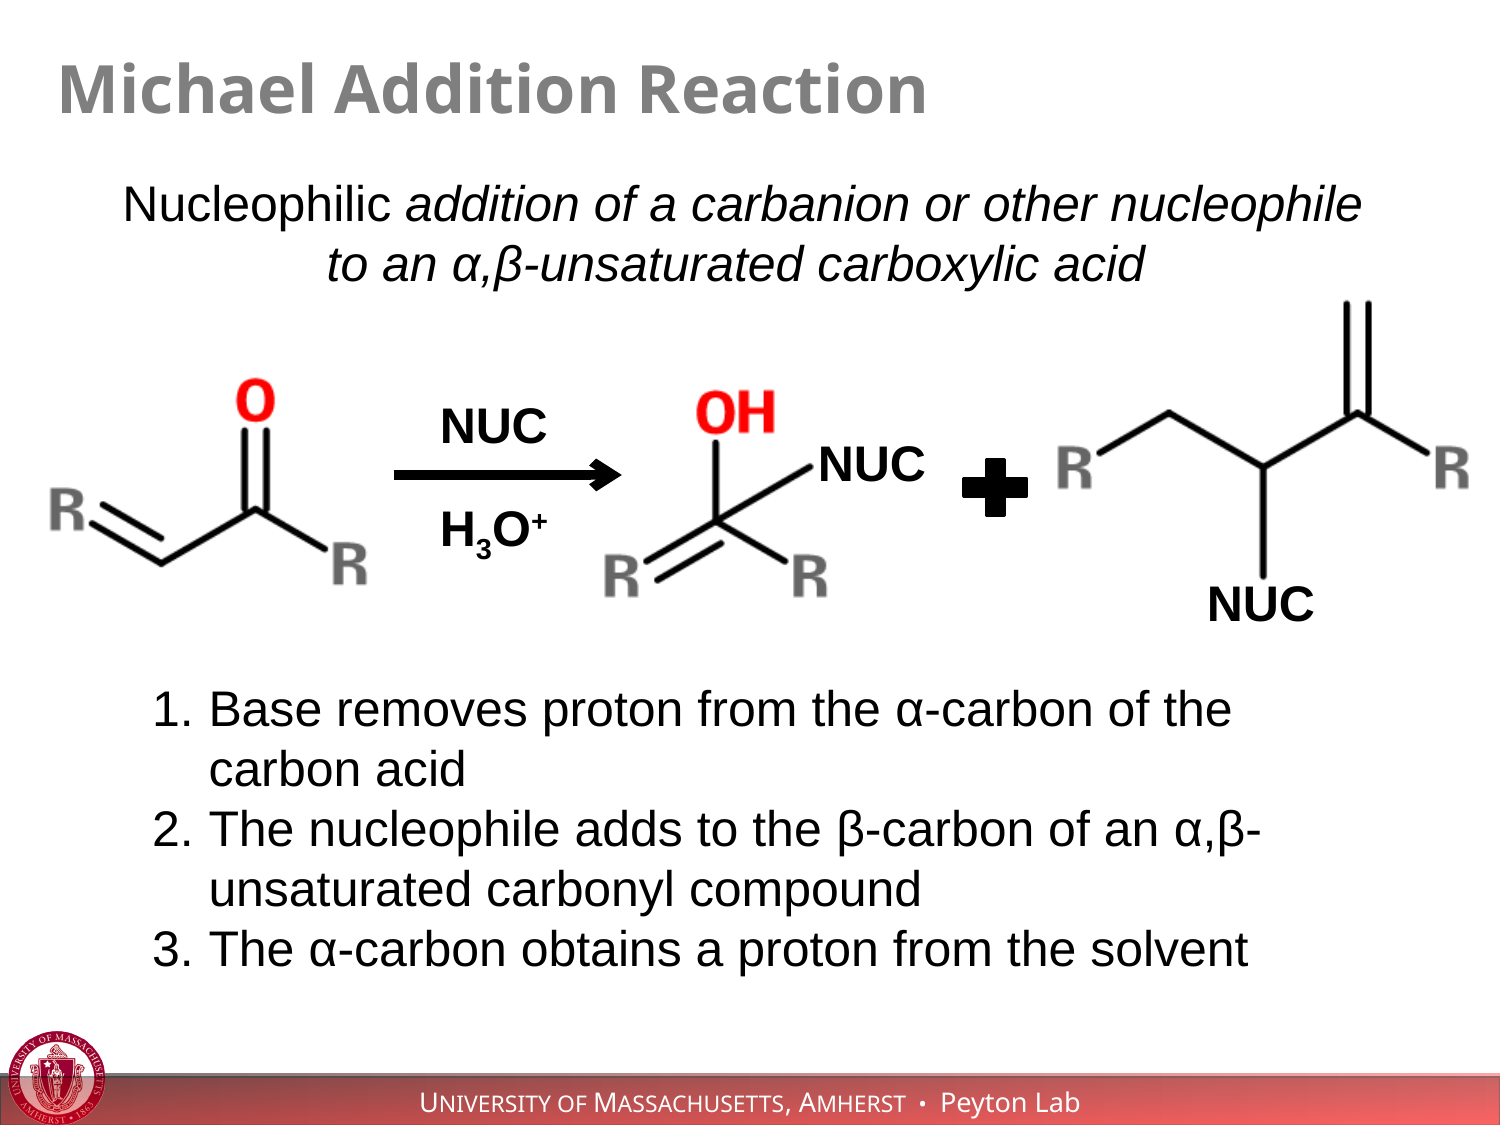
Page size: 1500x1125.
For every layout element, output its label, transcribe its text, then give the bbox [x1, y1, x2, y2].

title Michael Addition Reaction [41, 12, 1473, 134]
picture [0, 1031, 1500, 1125]
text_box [37, 287, 1488, 641]
text_box Nucleophilic addition of a carbanion or other nucleophile to an α,β-unsaturated carboxylic acid [87, 163, 1385, 285]
text_box Base removes proton from the α-carbon of the carbon acid The nucleophile adds to the β-carbon of an α,β-unsaturated carbonyl compound The α-carbon obtains a proton from the solvent [137, 669, 1400, 985]
